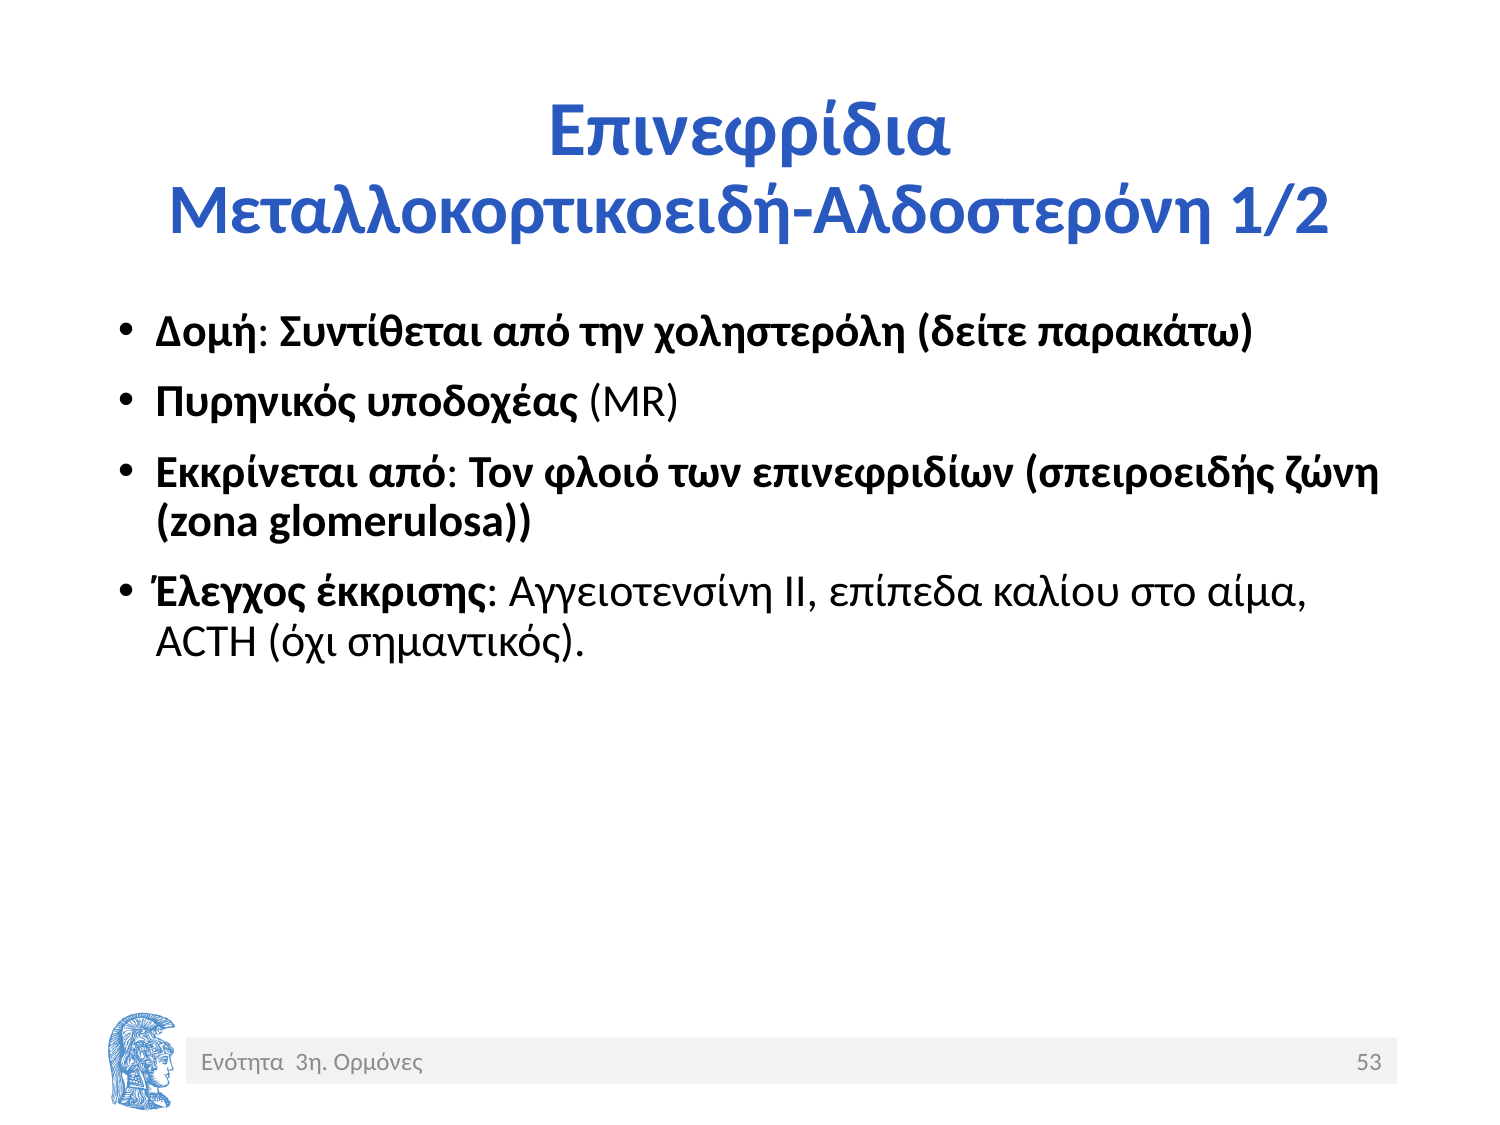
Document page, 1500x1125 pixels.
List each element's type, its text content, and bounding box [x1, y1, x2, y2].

footer Ενότητα 3η. Ορμόνες [186, 1037, 1306, 1084]
slide_number 53 [1306, 1037, 1397, 1084]
title Επινεφρίδια Μεταλλοκορτικοειδή-Αλδοστερόνη 1/2 [103, 59, 1397, 278]
list Δομή: Συντίθεται από την χοληστερόλη (δείτε παρακάτω) Πυρηνικός υποδοχέας (MR) Εκκρίνεται από: Τον φλοιό των επινεφριδίων (σπειροειδής ζώνη (zona glomerulosa)) Έλεγχος έκκρισης: Αγγειοτενσίνη ΙΙ, επίπεδα καλίου στο αίμα, ACTH (όχι σημαντικός). [103, 299, 1397, 1014]
picture [103, 1014, 186, 1114]
